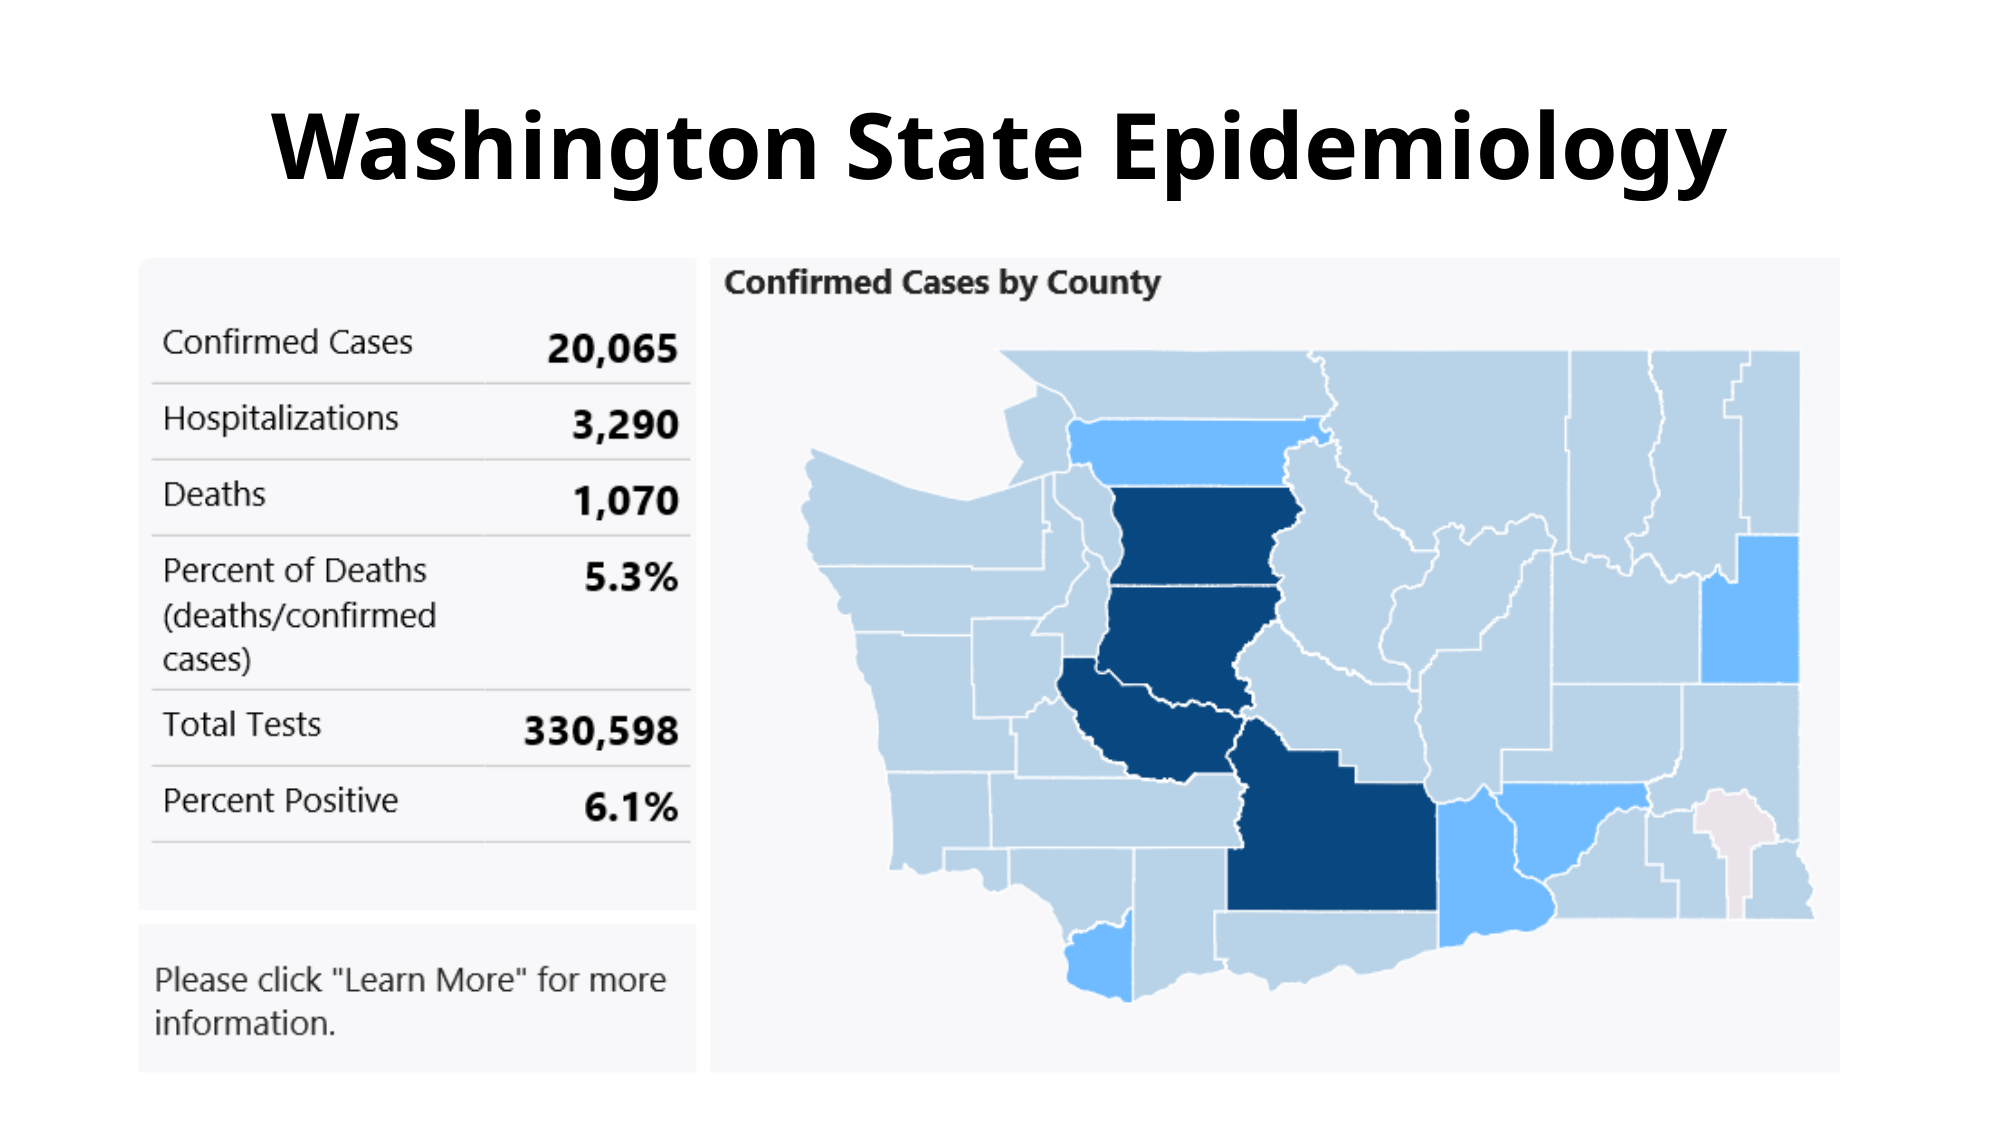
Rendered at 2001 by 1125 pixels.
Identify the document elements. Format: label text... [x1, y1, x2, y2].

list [137, 258, 1840, 1077]
title Washington State Epidemiology [137, 41, 1863, 259]
